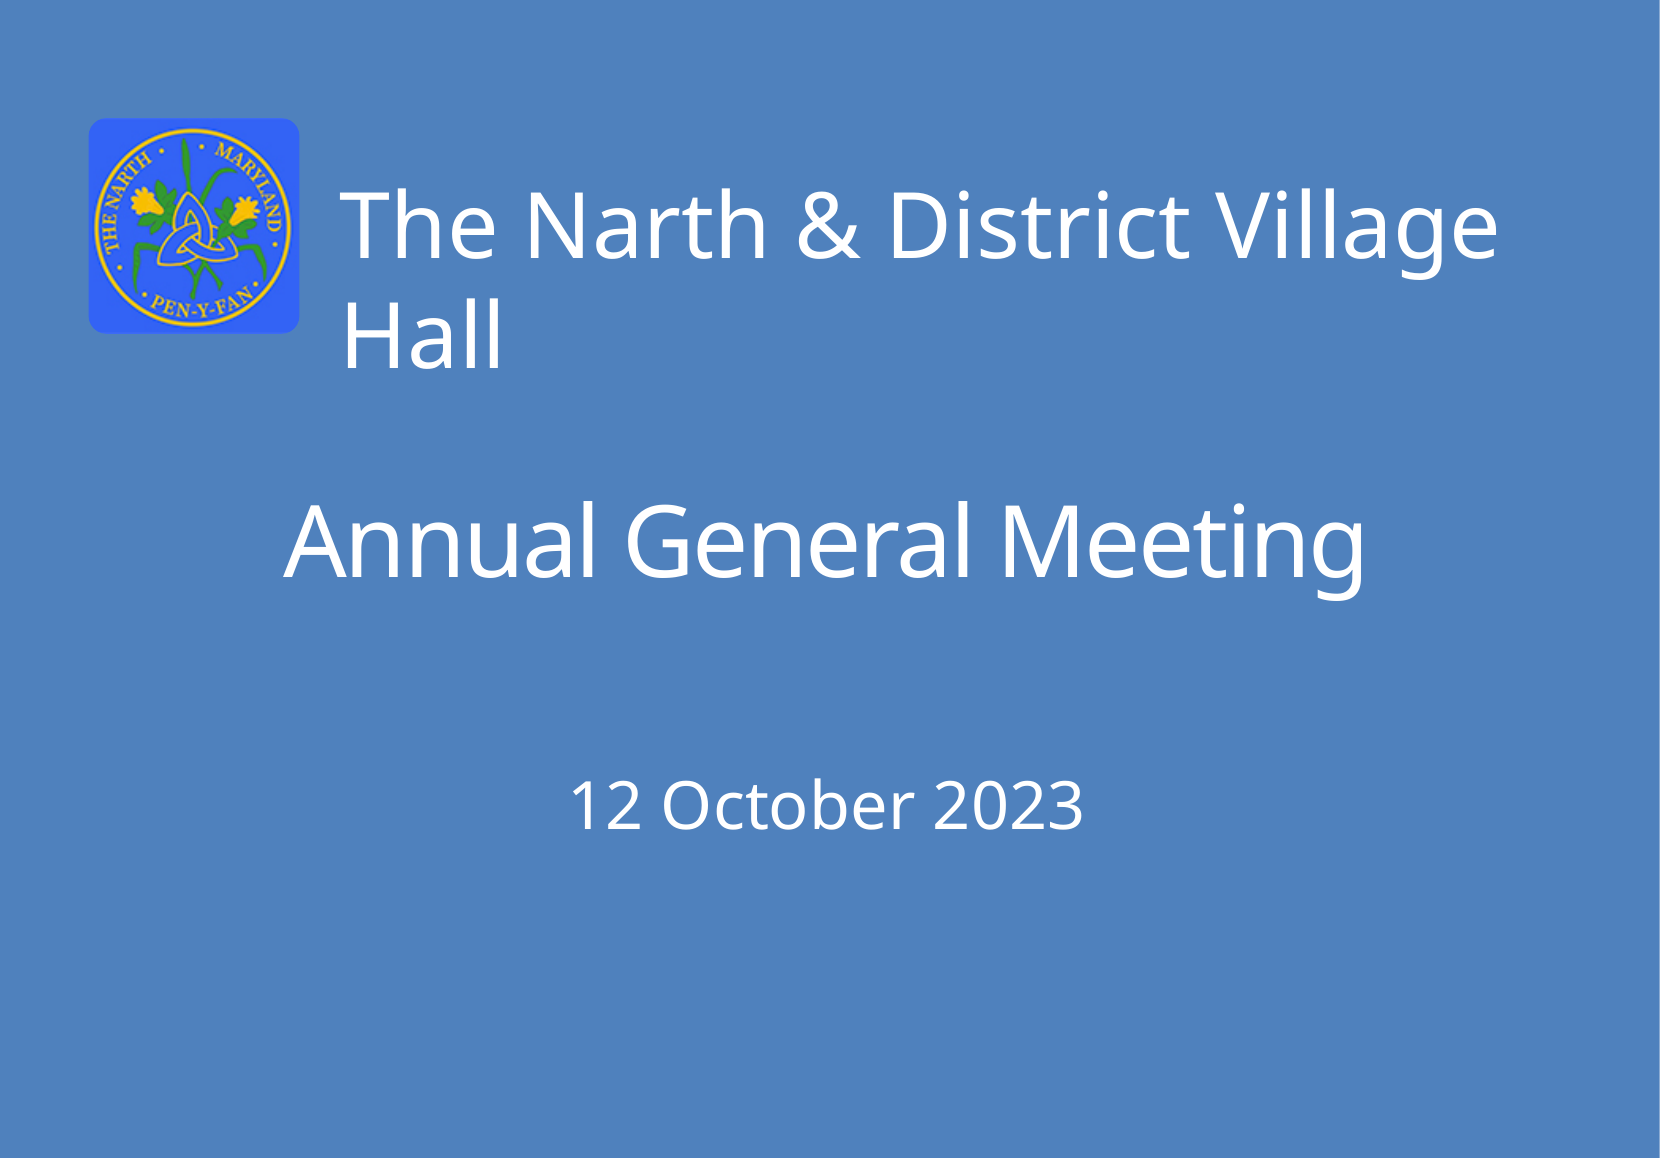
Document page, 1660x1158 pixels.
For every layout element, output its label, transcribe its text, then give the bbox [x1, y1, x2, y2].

picture [88, 118, 300, 334]
subtitle 12 October 2023 [88, 767, 1565, 1063]
title Annual General Meeting [88, 383, 1565, 715]
